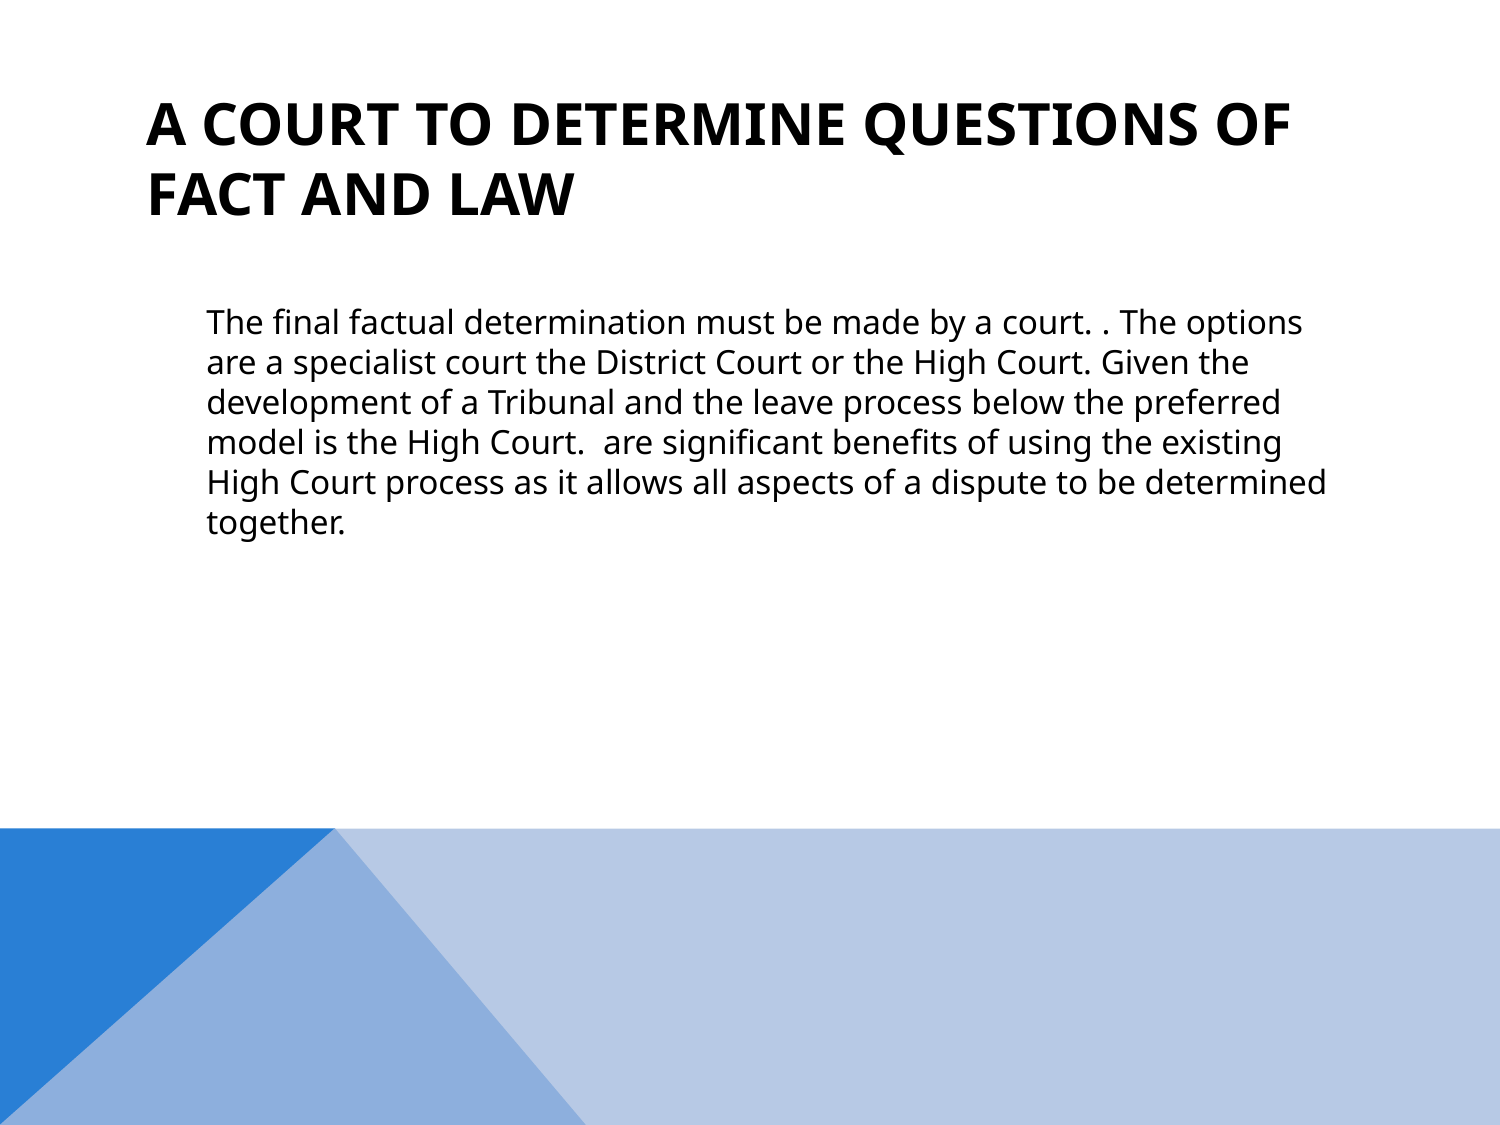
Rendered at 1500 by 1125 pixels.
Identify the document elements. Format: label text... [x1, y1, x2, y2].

title A Court to determine questions of fact and law [131, 114, 1366, 270]
list The final factual determination must be made by a court. . The options are a specialist court the District Court or the High Court. Given the development of a Tribunal and the leave process below the preferred model is the High Court. are significant benefits of using the existing High Court process as it allows all aspects of a dispute to be determined together. [135, 180, 1369, 768]
